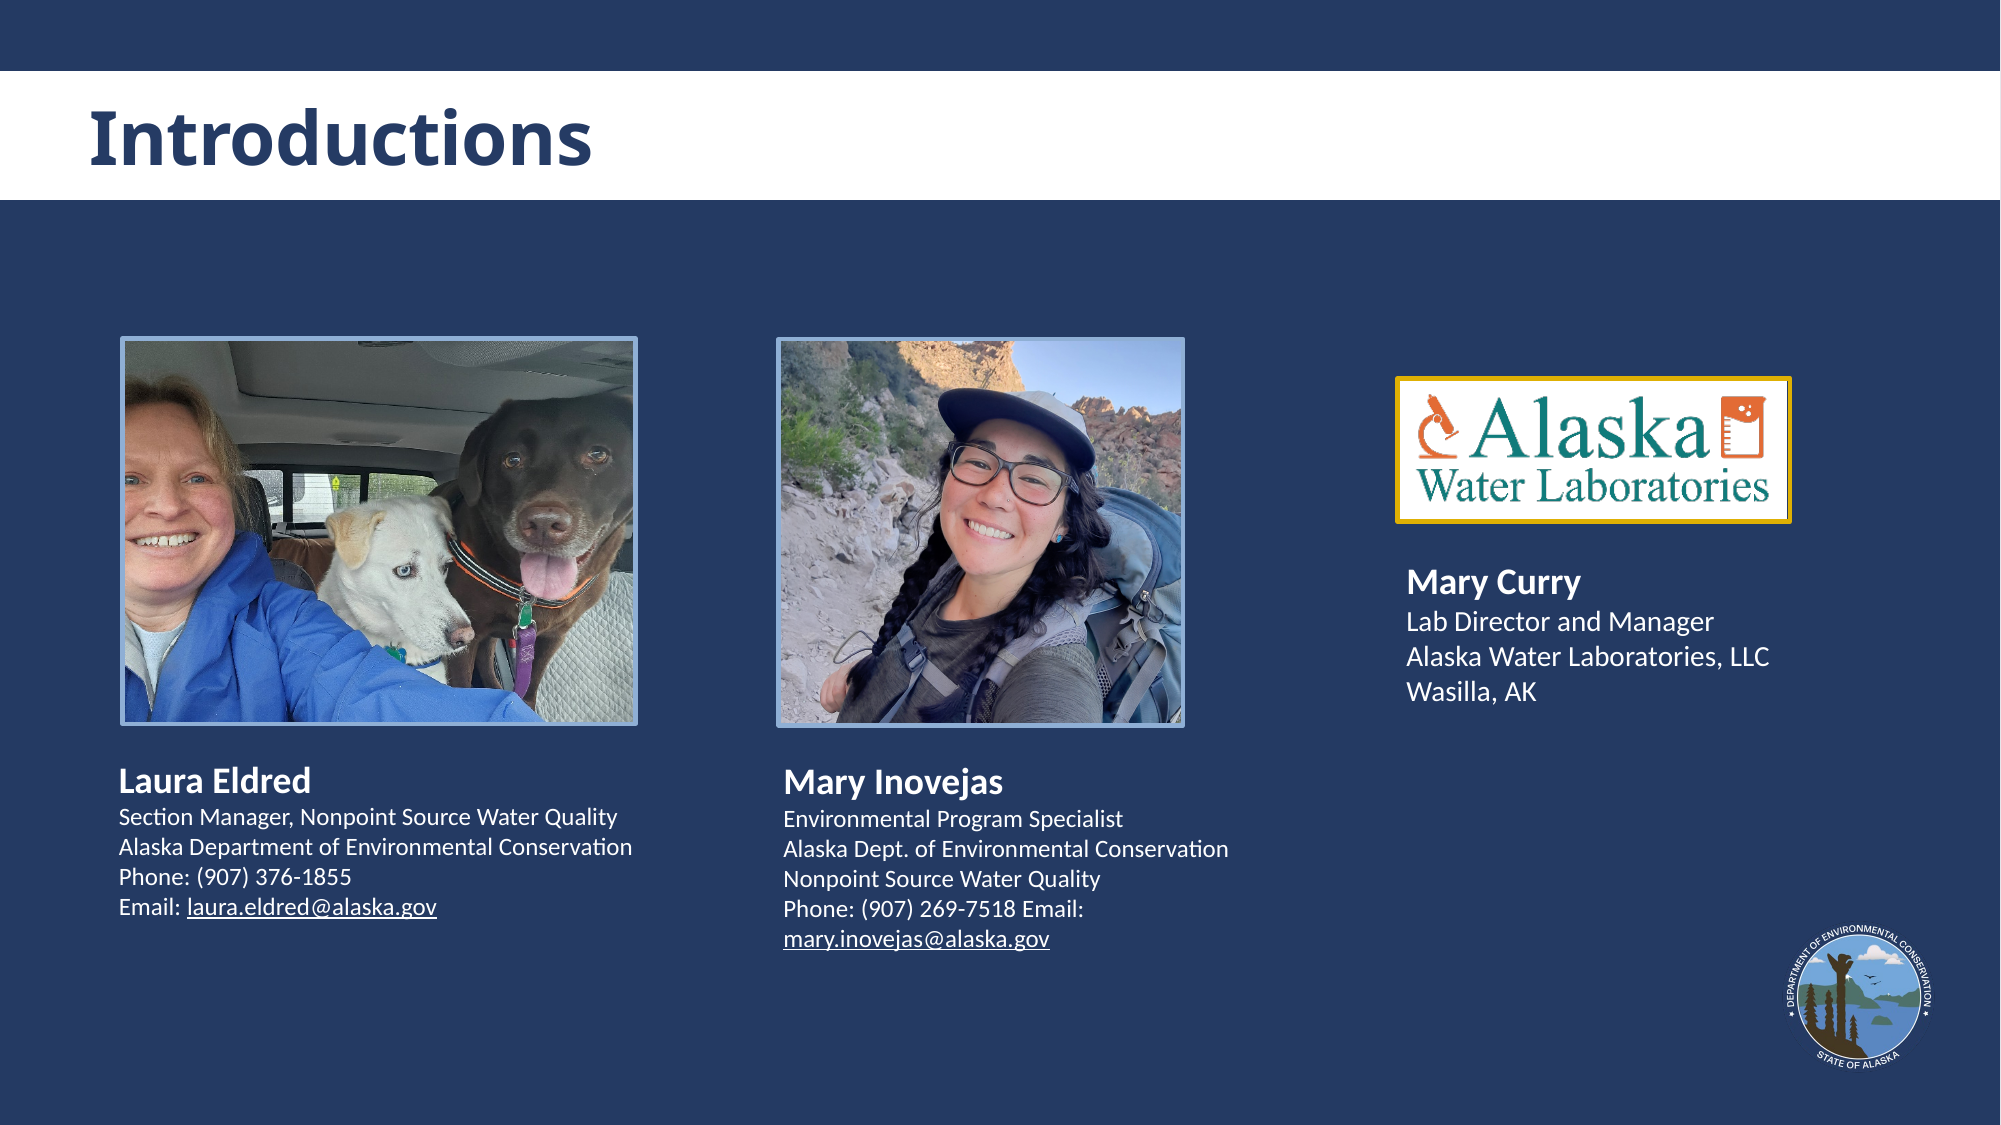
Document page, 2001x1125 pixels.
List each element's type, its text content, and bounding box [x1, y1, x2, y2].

picture [780, 341, 1181, 724]
text_box [0, 69, 2000, 202]
text_box Mary Inovejas Environmental Program Specialist Alaska Dept. of Environmental Conservation Nonpoint Source Water Quality Phone: (907) 269-7518 Email: mary.inovejas@alaska.gov [768, 749, 1256, 960]
text_box Mary Curry Lab Director and Manager Alaska Water Laboratories, LLC Wasilla, AK [1391, 549, 1913, 715]
picture [1778, 916, 1938, 1075]
picture [1399, 380, 1788, 520]
picture [124, 340, 634, 722]
text_box Laura Eldred Section Manager, Nonpoint Source Water Quality Alaska Department of Environmental Conservation Phone: (907) 376-1855 Email: laura.eldred@alaska.gov [103, 748, 654, 958]
title Introductions [87, 112, 1135, 302]
